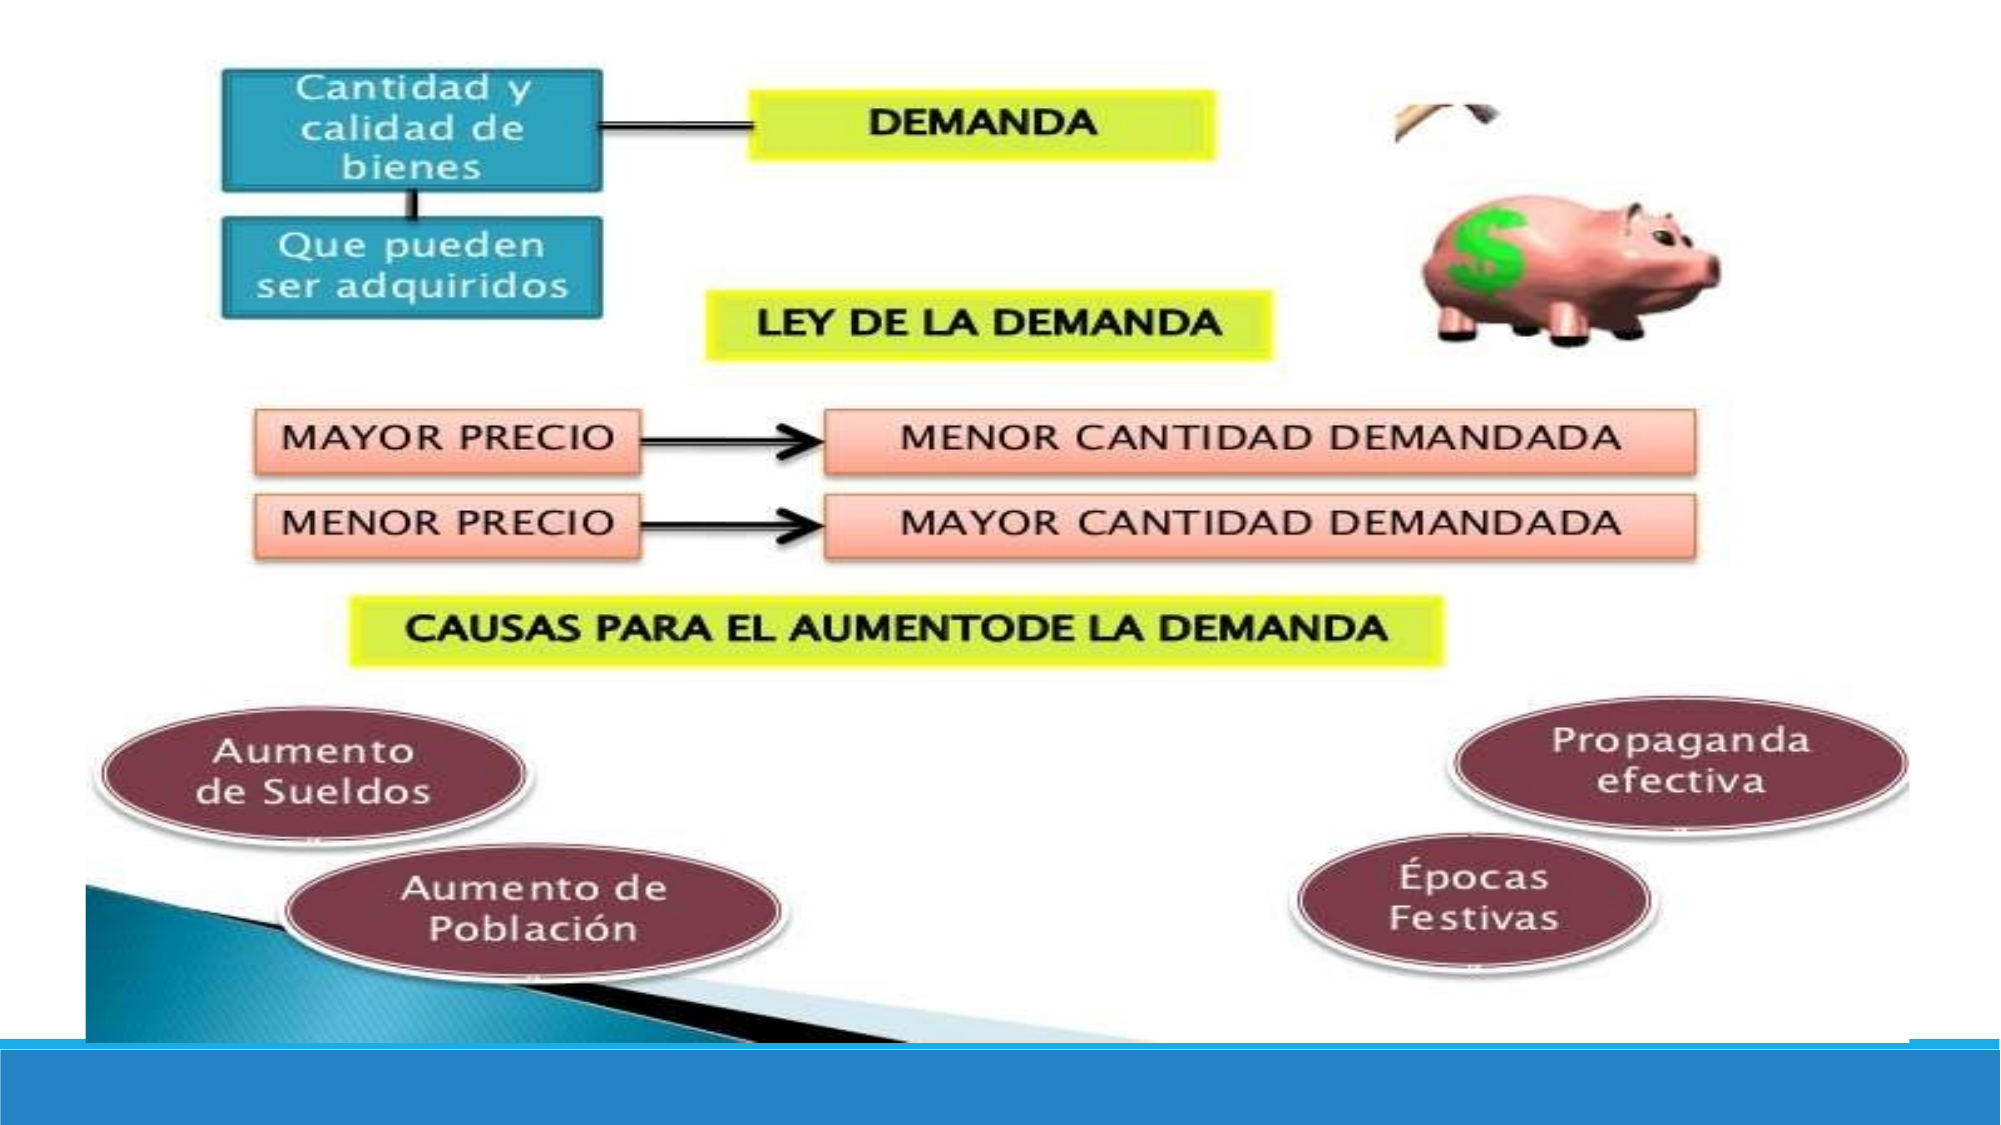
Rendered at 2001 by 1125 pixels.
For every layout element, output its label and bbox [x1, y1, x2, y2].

text_box [85, 31, 1910, 1044]
